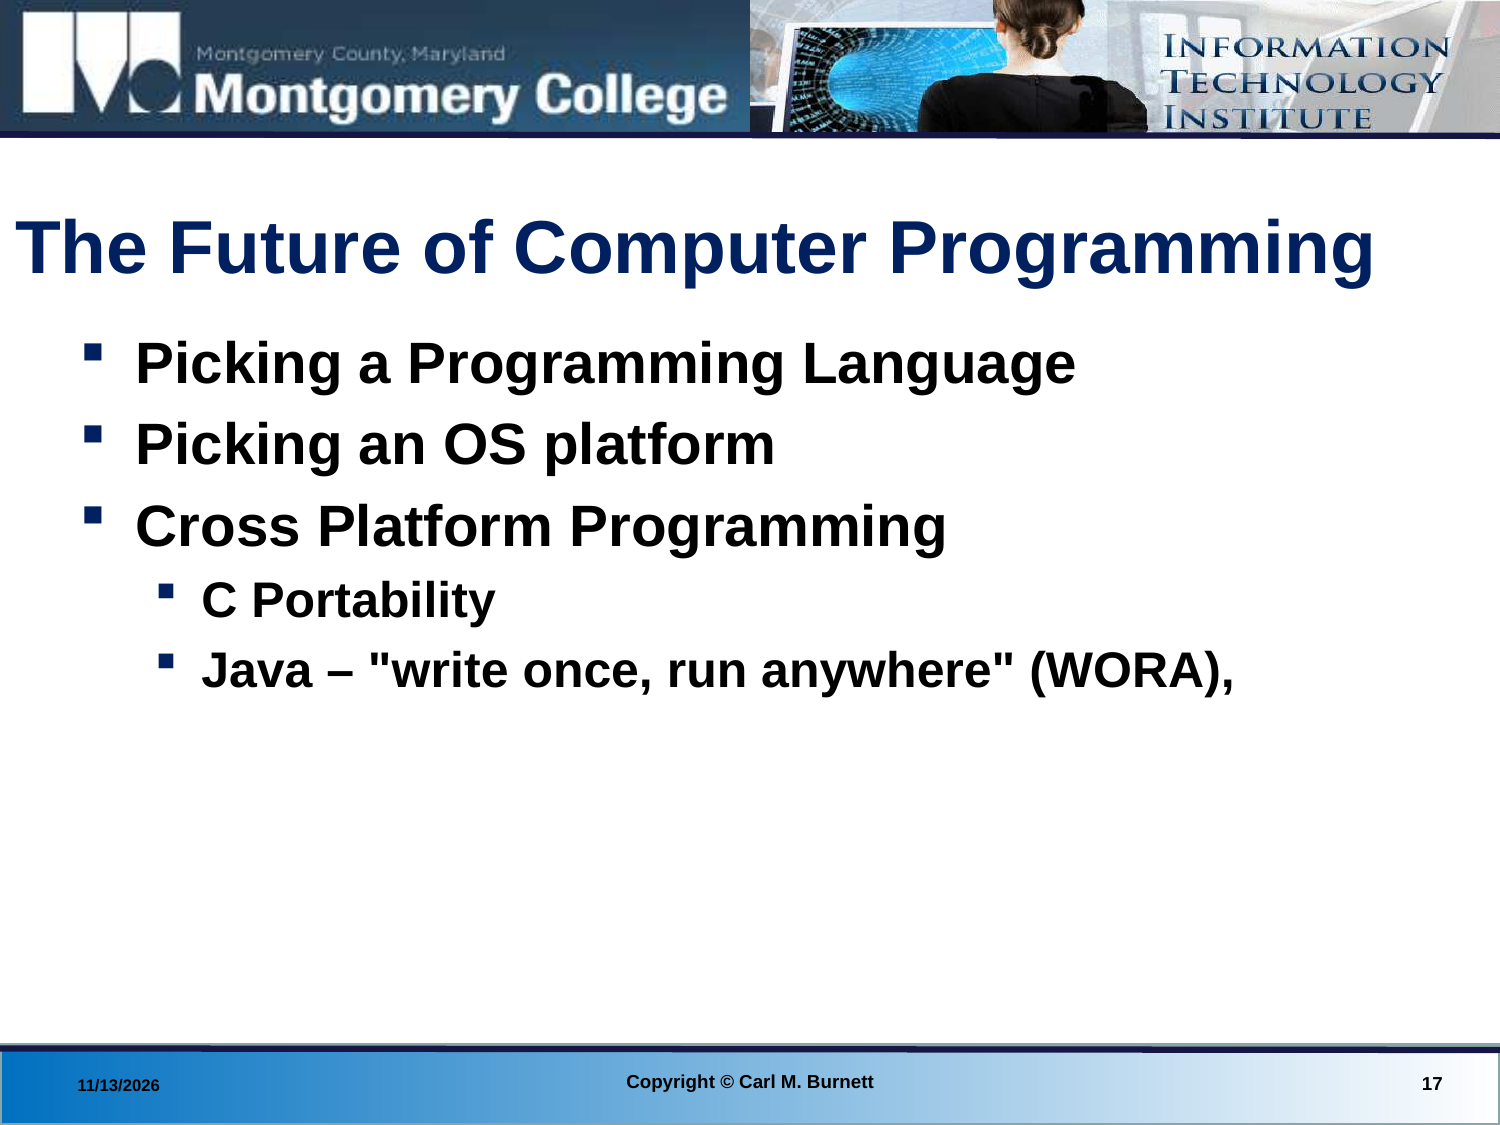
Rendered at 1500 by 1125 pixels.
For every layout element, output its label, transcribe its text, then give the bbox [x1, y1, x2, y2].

footer Copyright © Carl M. Burnett [512, 1059, 988, 1104]
picture [0, 0, 1500, 132]
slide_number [62, 1064, 413, 1105]
title The Future of Computer Programming [0, 171, 1438, 317]
list Picking a Programming Language Picking an OS platform Cross Platform Programming C Portability Java – "write once, run anywhere" (WORA), [64, 316, 1500, 1006]
slide_number 17 [1107, 1060, 1458, 1105]
